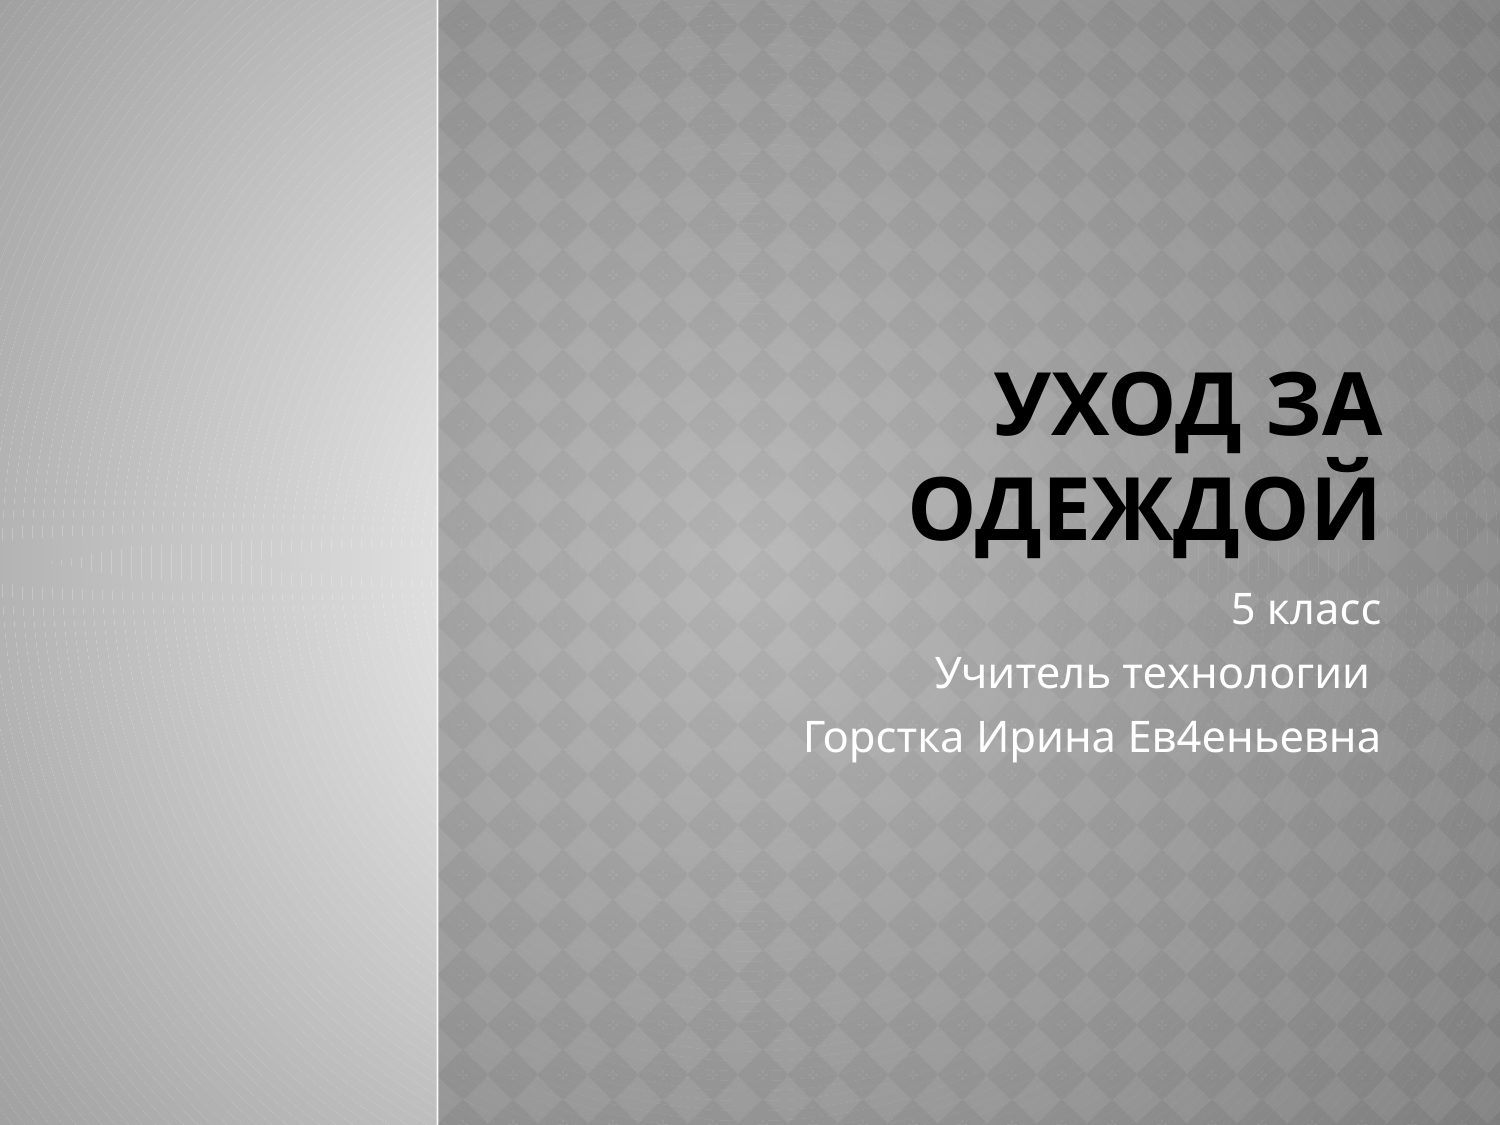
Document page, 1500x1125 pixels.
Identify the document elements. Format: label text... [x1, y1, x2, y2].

subtitle 5 класс Учитель технологии Горстка Ирина Ев4еньевна [550, 580, 1390, 762]
title УХОД ЗА ОДЕЖДОЙ [552, 87, 1390, 558]
